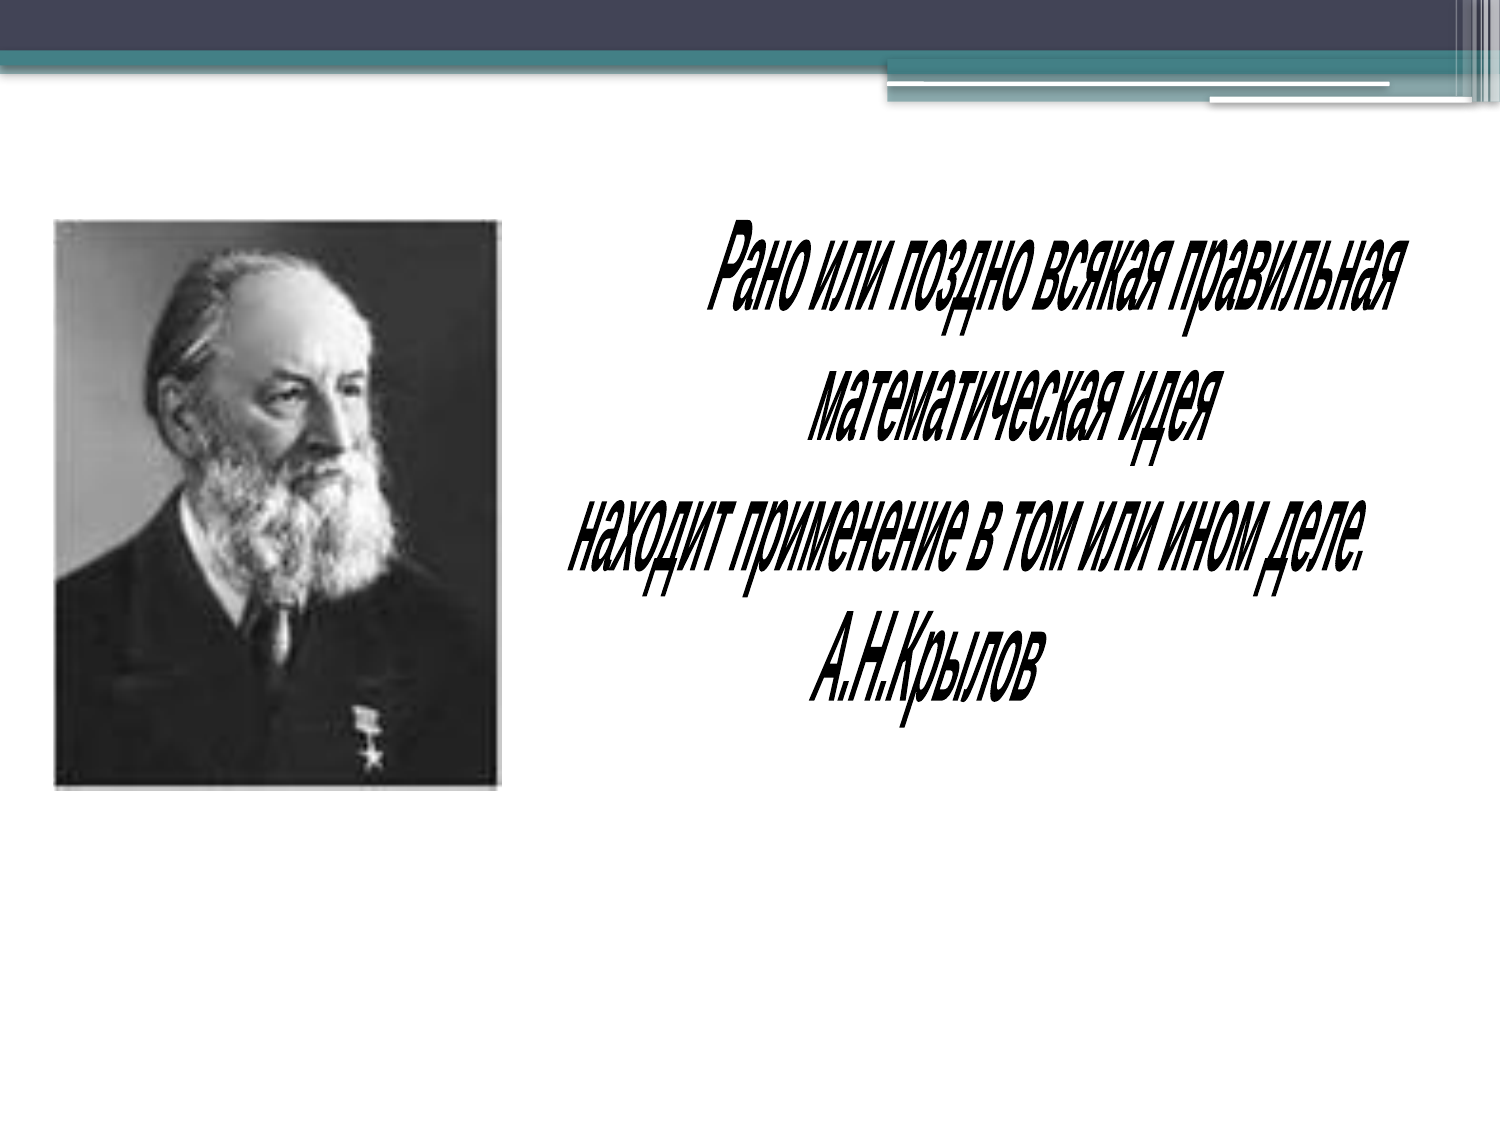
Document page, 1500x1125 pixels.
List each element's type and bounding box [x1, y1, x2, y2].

picture [52, 219, 503, 791]
